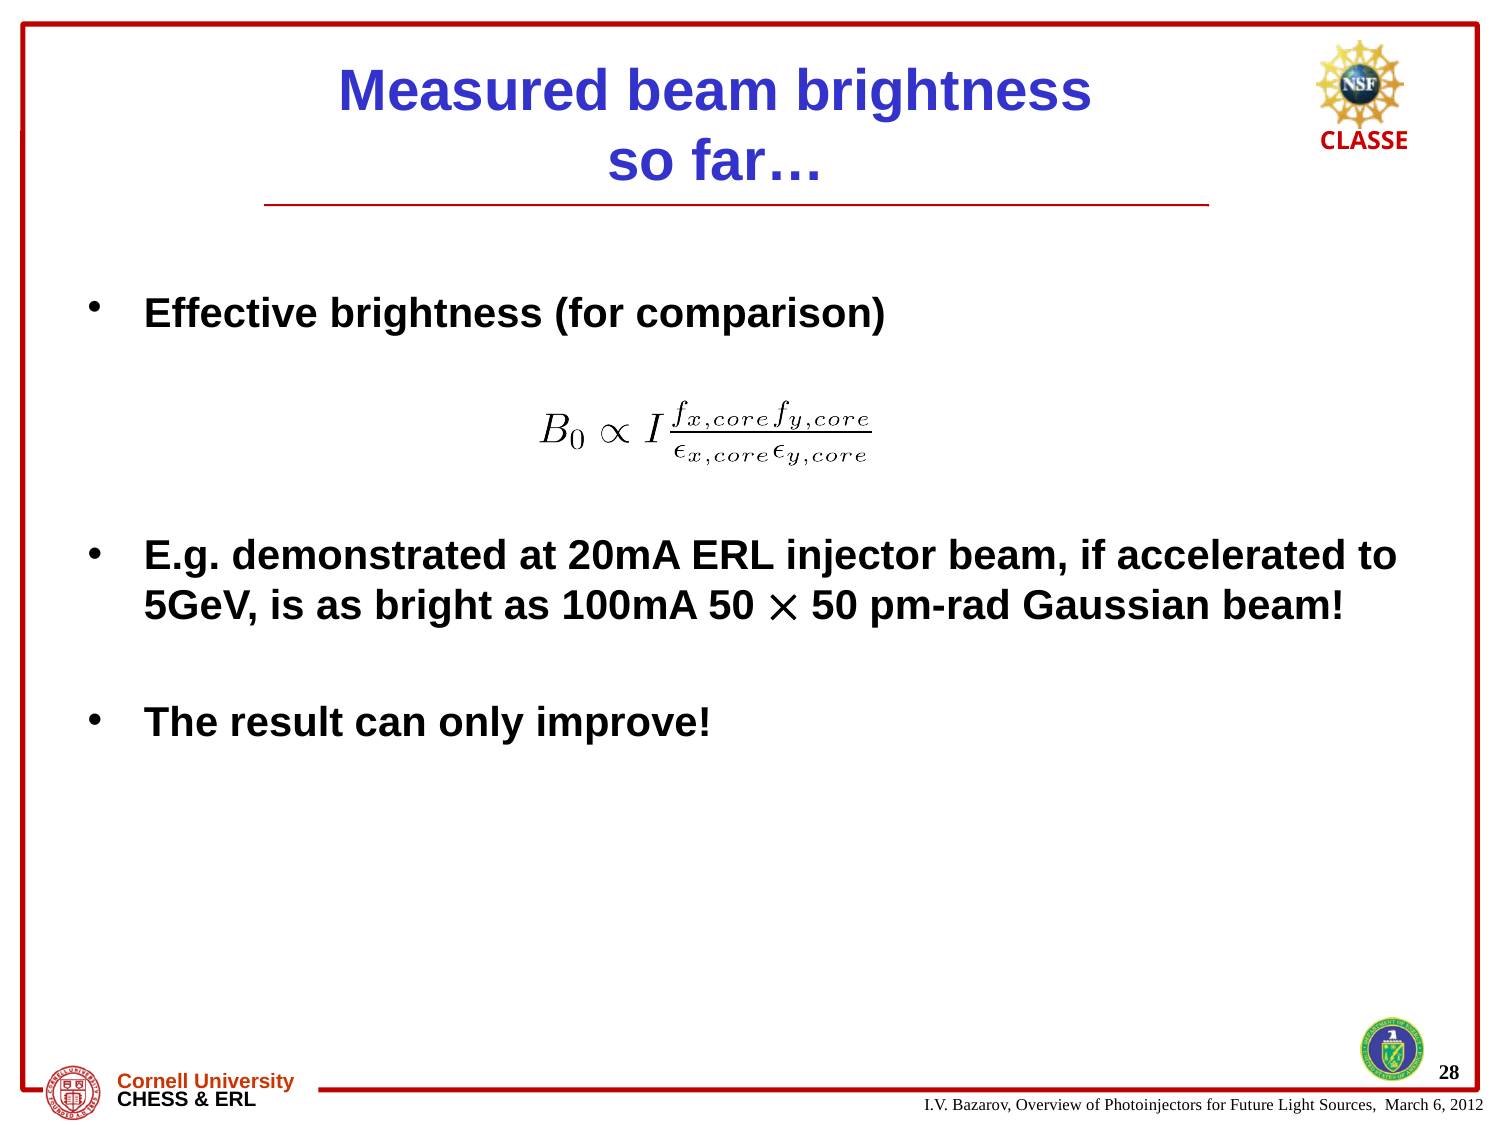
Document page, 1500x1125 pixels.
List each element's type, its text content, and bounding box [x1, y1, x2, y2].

title Measured beam brightness so far… [313, 45, 1118, 154]
picture [43, 1062, 103, 1122]
slide_number 28 [1412, 1051, 1475, 1097]
picture [1360, 1017, 1424, 1081]
picture [537, 400, 872, 466]
picture [1316, 40, 1404, 129]
list Effective brightness (for comparison) E.g. demonstrated at 20mA ERL injector beam, if accelerated to 5GeV, is as bright as 100mA 50  50 pm-rad Gaussian beam! The result can only improve! [72, 220, 1418, 963]
